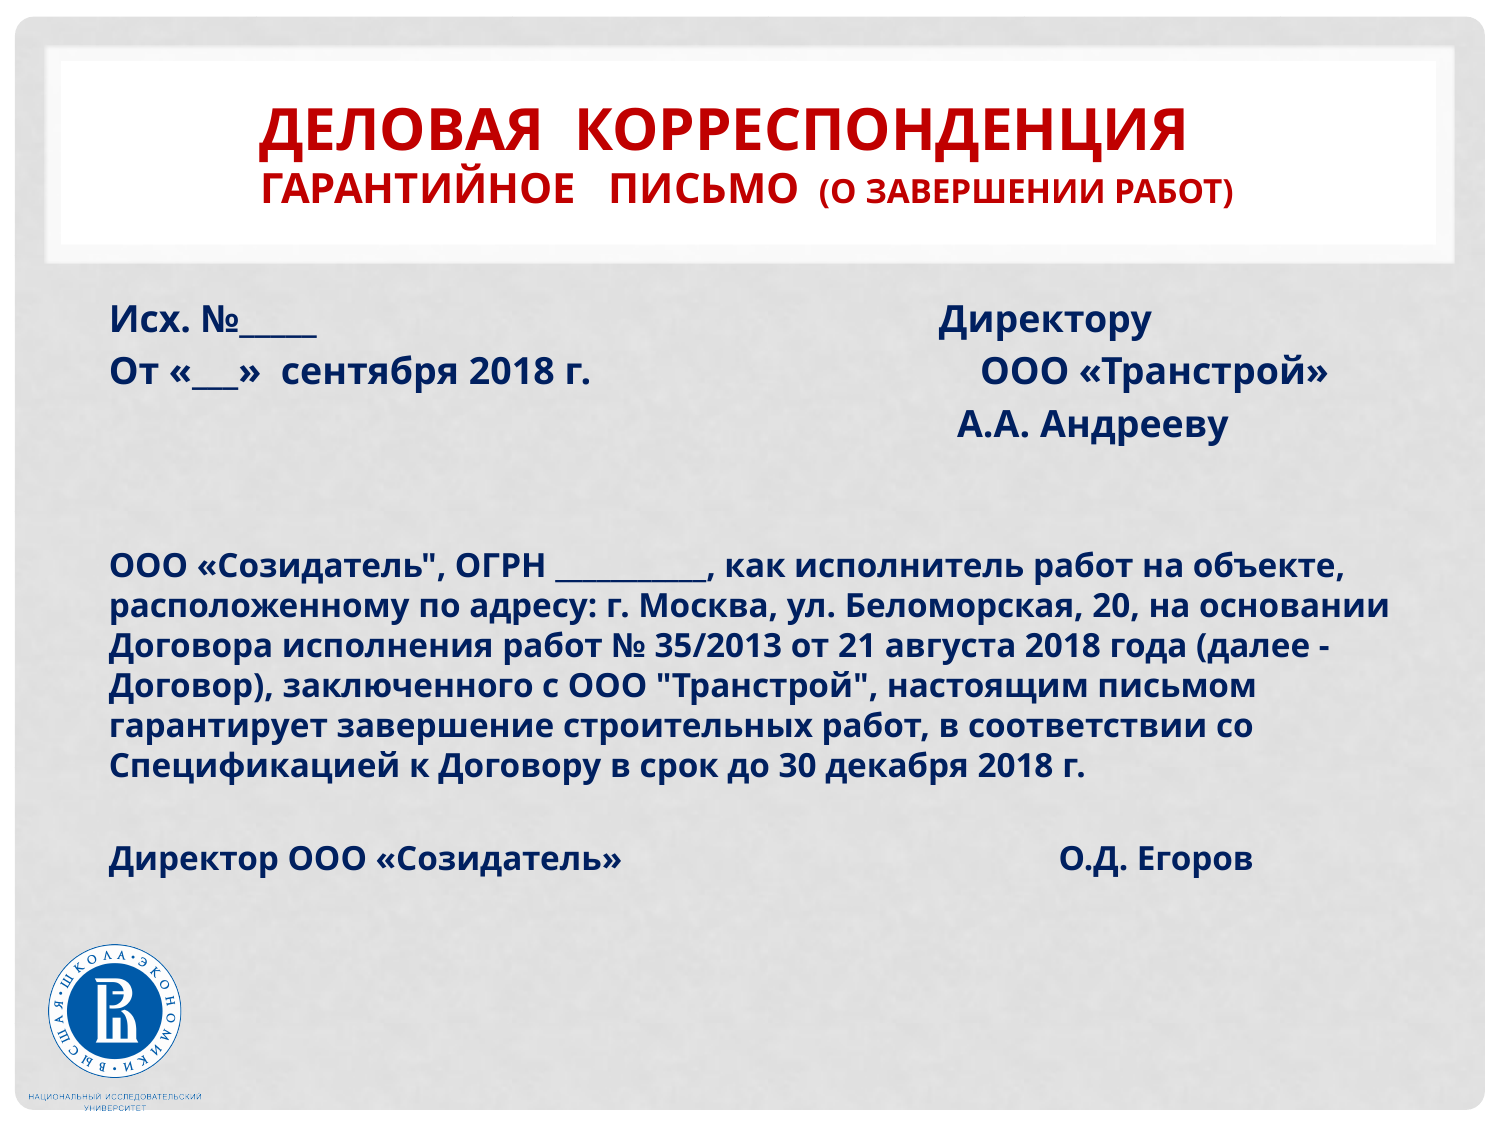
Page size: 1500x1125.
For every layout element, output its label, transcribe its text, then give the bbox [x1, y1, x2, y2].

title Деловая корреспонденция гарантийное письмо (о завершении работ) [69, 66, 1425, 238]
picture [29, 944, 201, 1111]
list Исх. №_____ Директору От «___» сентября 2018 г. ООО «Транстрой» А.А. Андрееву ООО «Созидатель", ОГРН ___________, как исполнитель работ на объекте, расположенному по адресу: г. Москва, ул. Беломорская, 20, на основании Договора исполнения работ № 35/2013 от 21 августа 2018 года (далее - Договор), заключенного с ООО "Транстрой", настоящим письмом гарантирует завершение строительных работ, в соответствии со Спецификацией к Договору в срок до 30 декабря 2018 г. Директор ООО «Созидатель» О.Д. Егоров [75, 287, 1425, 1005]
